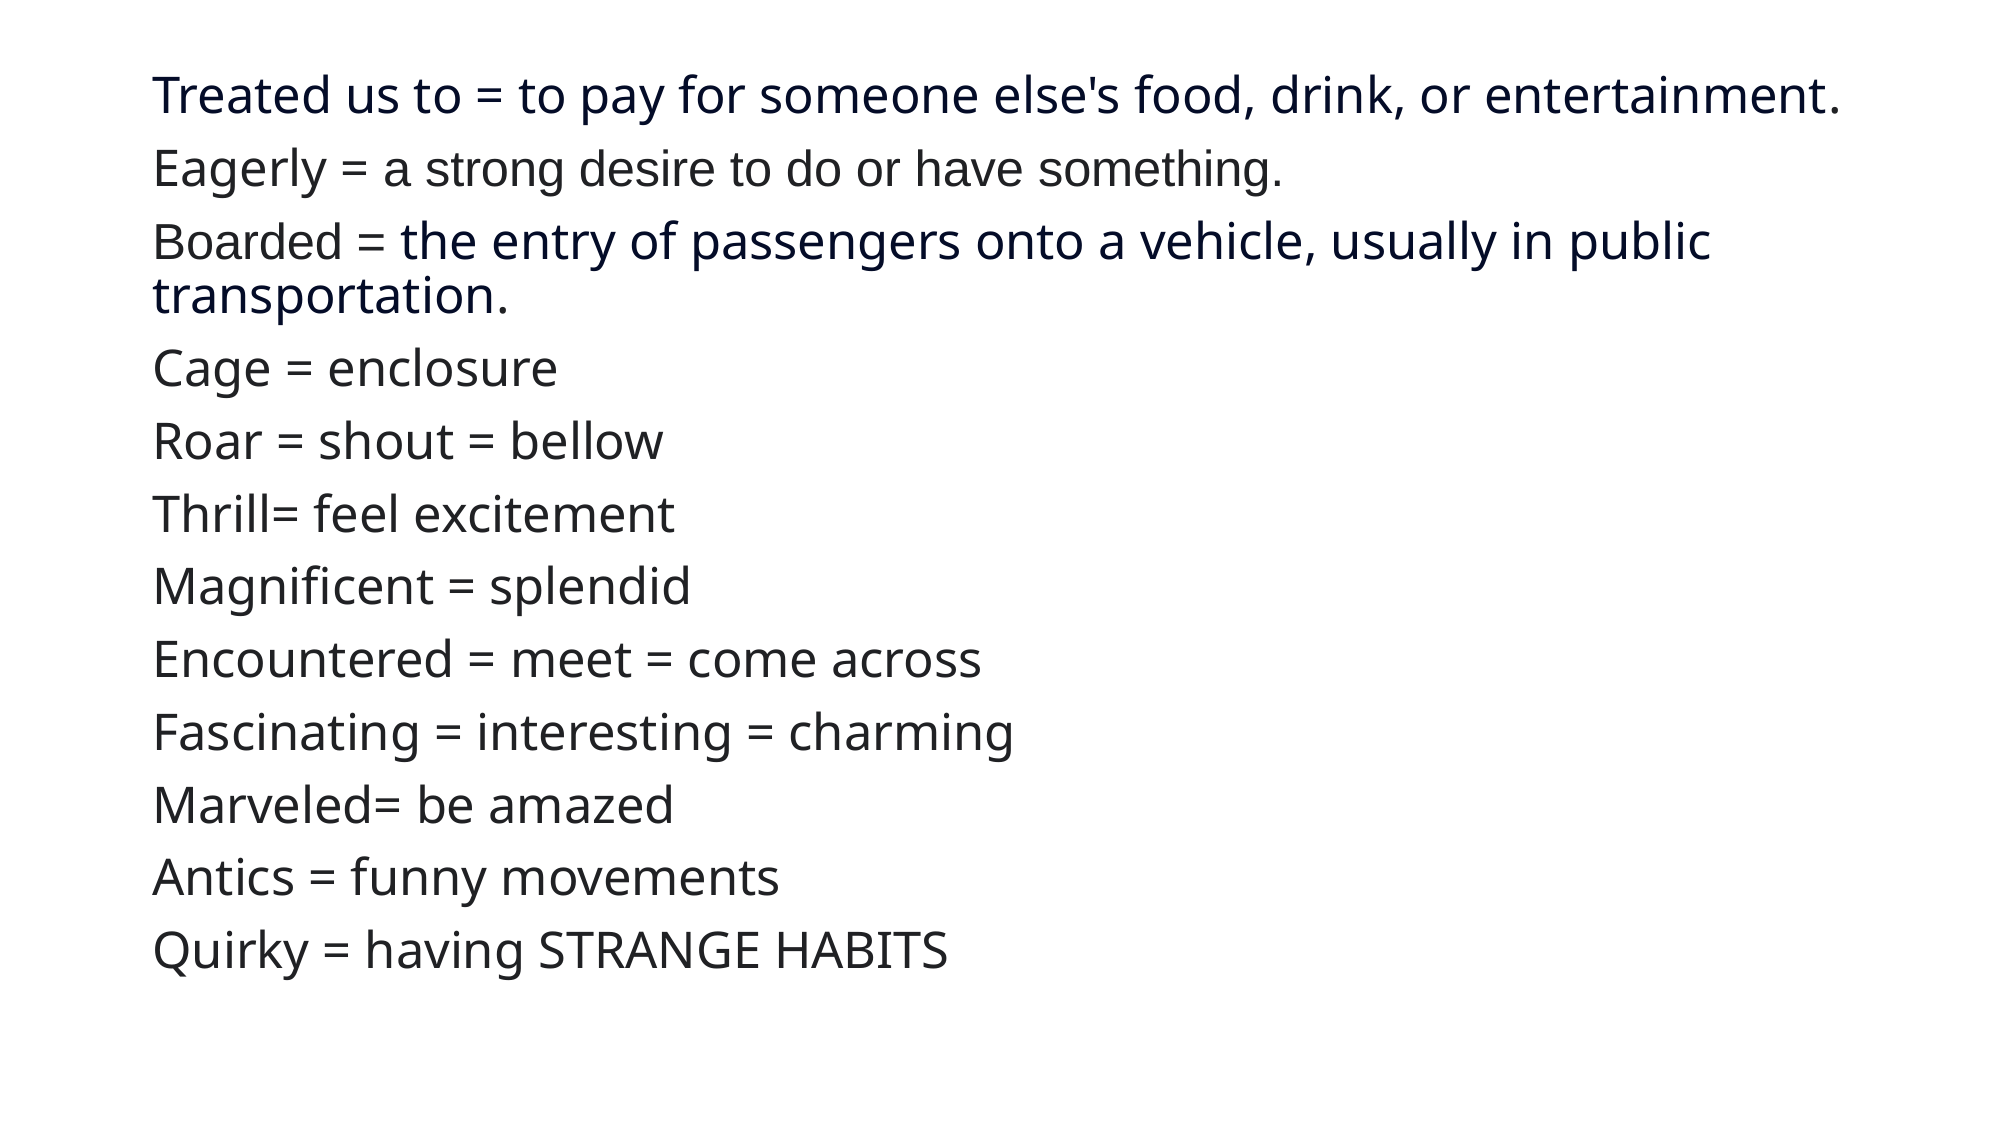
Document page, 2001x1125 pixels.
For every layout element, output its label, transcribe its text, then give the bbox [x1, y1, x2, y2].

list Treated us to = to pay for someone else's food, drink, or entertainment. Eagerly = a strong desire to do or have something. Boarded = the entry of passengers onto a vehicle, usually in public transportation. Cage = enclosure Roar = shout = bellow Thrill= feel excitement Magnificent = splendid Encountered = meet = come across Fascinating = interesting = charming Marveled= be amazed Antics = funny movements Quirky = having STRANGE HABITS [137, 62, 1863, 1014]
